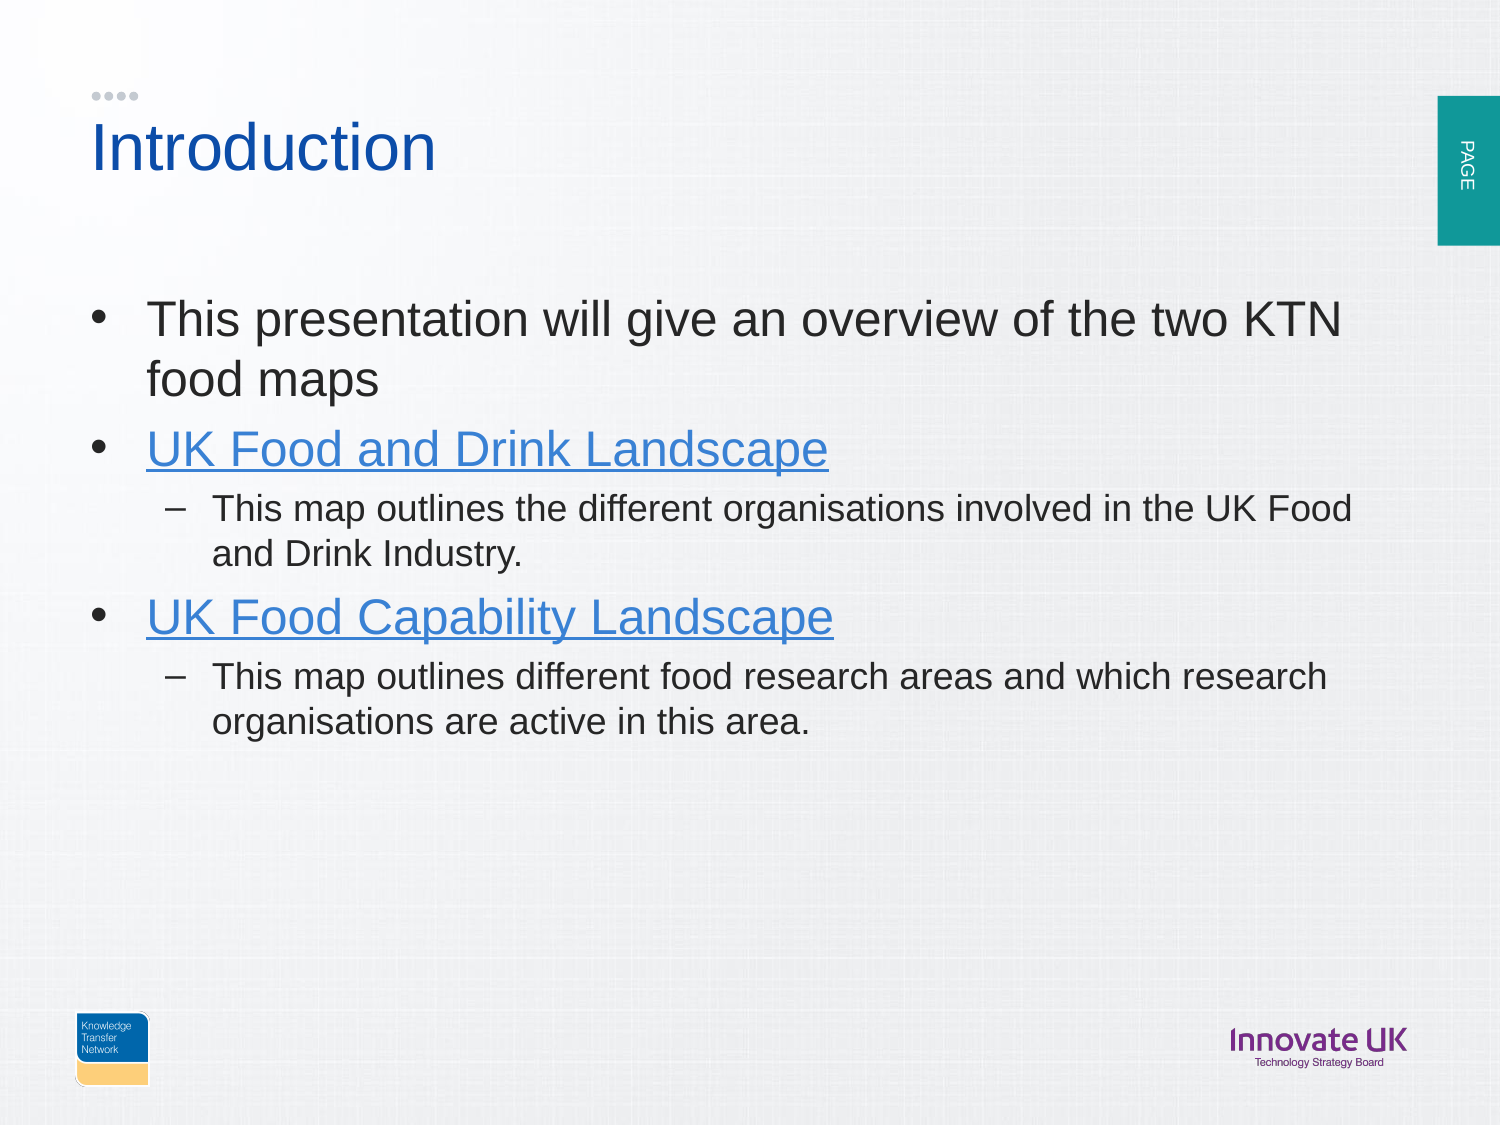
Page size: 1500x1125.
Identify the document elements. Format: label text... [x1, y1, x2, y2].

title Introduction [75, 50, 1425, 238]
list This presentation will give an overview of the two KTN food maps UK Food and Drink Landscape This map outlines the different organisations involved in the UK Food and Drink Industry. UK Food Capability Landscape This map outlines different food research areas and which research organisations are active in this area. [75, 279, 1425, 963]
picture [0, 0, 1500, 1125]
